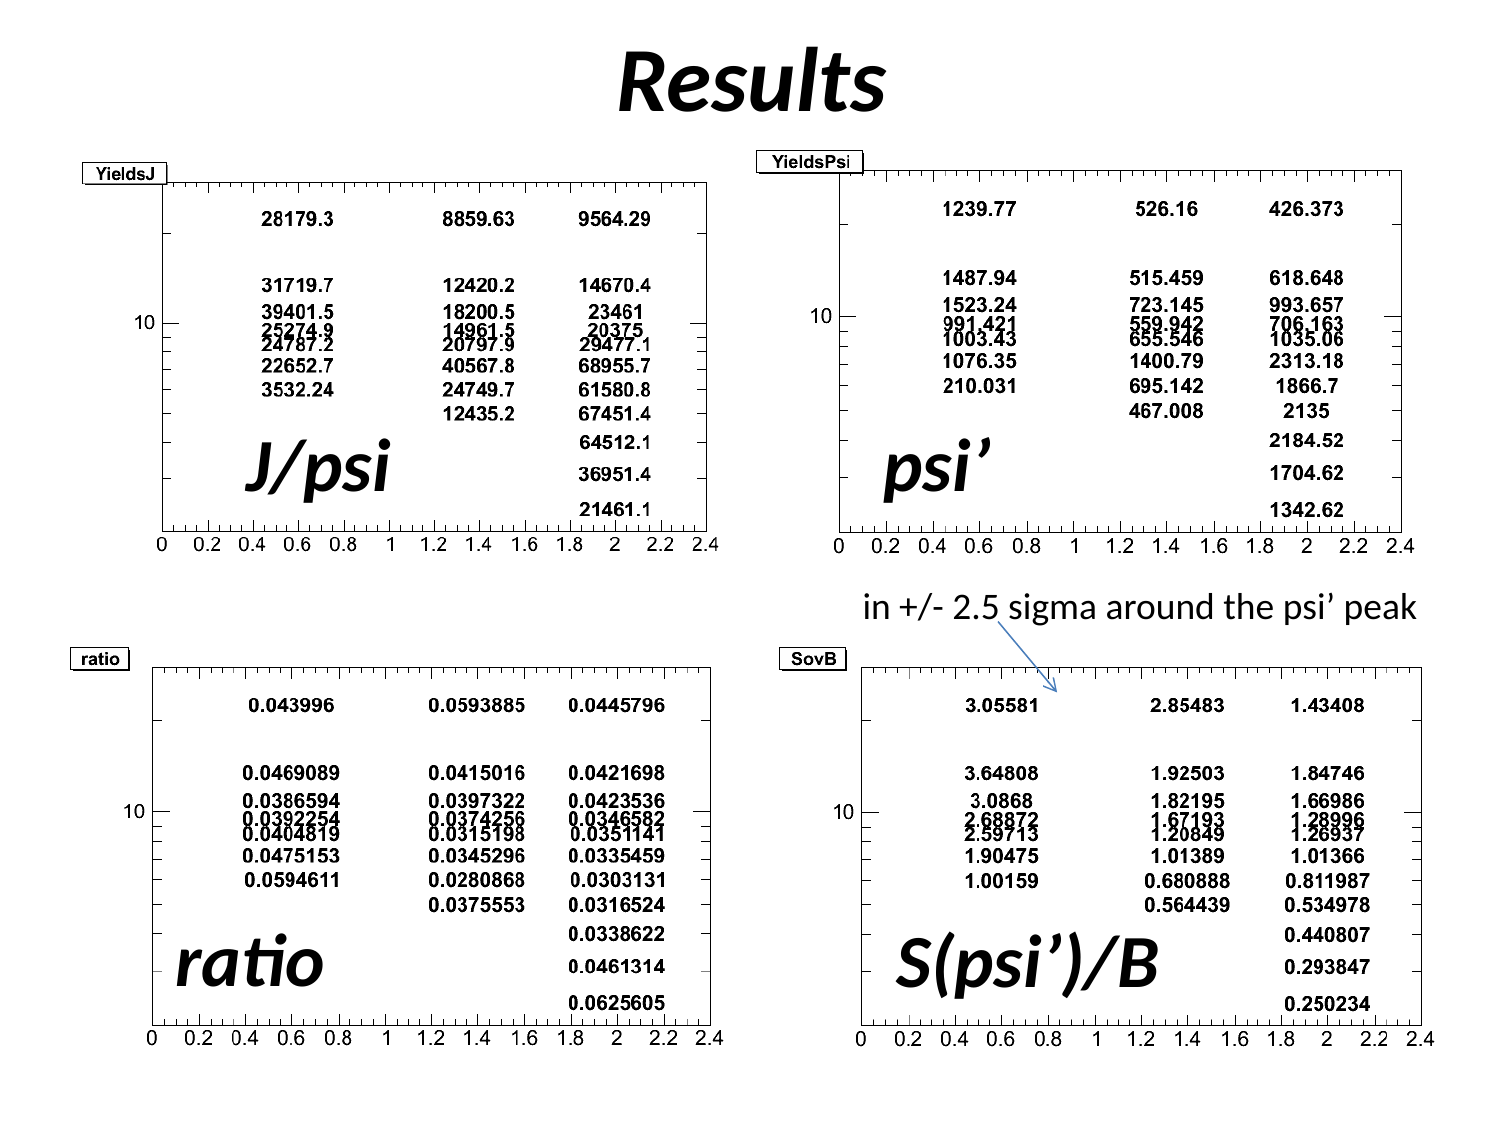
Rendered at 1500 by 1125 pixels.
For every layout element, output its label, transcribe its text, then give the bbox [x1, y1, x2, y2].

picture [749, 148, 1435, 589]
picture [64, 644, 744, 1081]
picture [773, 644, 1455, 1083]
title Results [76, 0, 1427, 149]
picture [76, 160, 739, 586]
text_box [991, 627, 1064, 687]
text_box in +/- 2.5 sigma around the psi’ peak [847, 595, 1433, 634]
